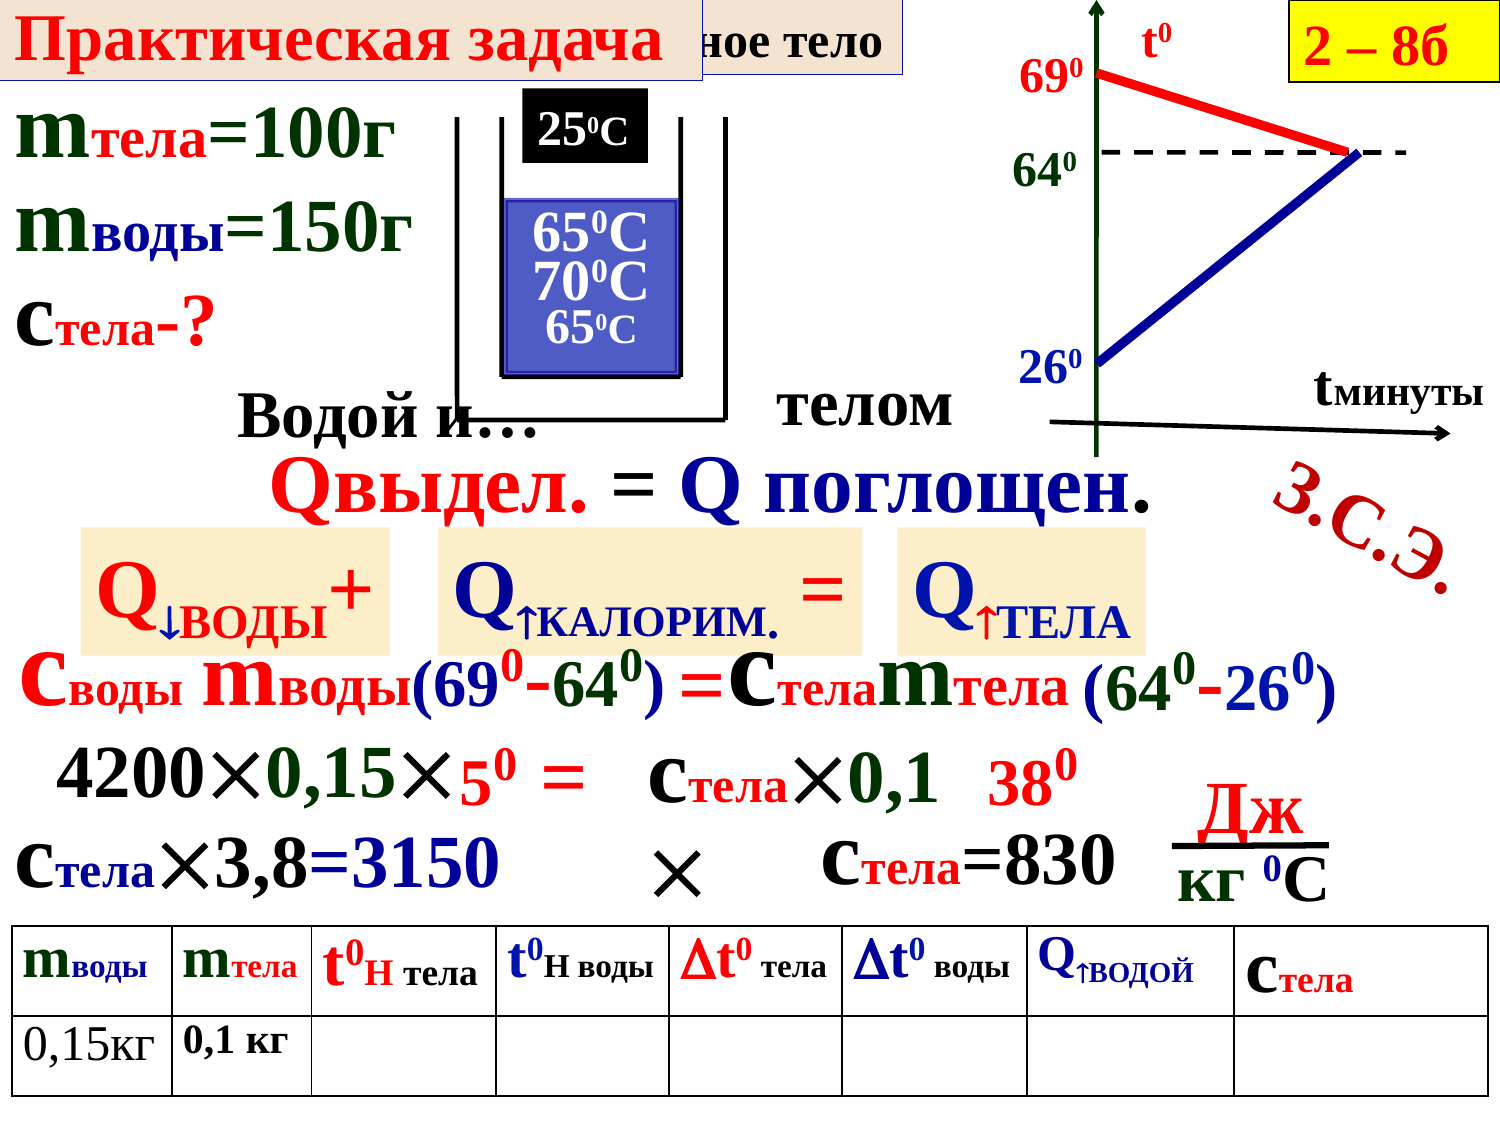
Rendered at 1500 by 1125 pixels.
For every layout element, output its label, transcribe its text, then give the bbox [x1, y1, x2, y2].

text_box = [525, 714, 604, 830]
table_header t0Н тела [312, 927, 495, 1015]
table_cell [497, 1017, 668, 1095]
text_box В горячую воду бросить холодное тело [703, 0, 903, 75]
table_header t0 тела [670, 927, 841, 1015]
text_box (690-640) [396, 615, 737, 731]
text_box Qводы+ [80, 527, 391, 585]
table_cell [312, 1017, 495, 1095]
table_header Qводой [1028, 927, 1233, 1015]
text_box стелаmтела [713, 585, 1088, 714]
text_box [1049, 421, 1451, 434]
text_box 50 [499, 714, 525, 788]
table_cell [1235, 1017, 1487, 1095]
text_box стела=830 [806, 785, 1142, 910]
text_box Водой и… [222, 363, 586, 458]
text_box Qвыдел. = Q поглощен. [253, 421, 1167, 537]
text_box Qтела [897, 527, 1147, 619]
table_header t0 воды [843, 927, 1026, 1015]
text_box t0 [1126, 0, 1188, 70]
text_box 640 [997, 128, 1087, 204]
table_header стела [1235, 927, 1487, 1015]
text_box 260 [1003, 325, 1098, 401]
text_box стела3,8=3150 [0, 788, 539, 914]
text_box 690 [1004, 35, 1099, 110]
text_box 2 – 8б [1288, 0, 1500, 83]
text_box mтела=100г [0, 81, 446, 152]
text_box mводы=150г [0, 152, 446, 277]
text_box своды mводы [3, 585, 438, 736]
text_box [1096, 169, 1360, 364]
text_box tминуты [1299, 339, 1499, 425]
text_box телом [761, 351, 973, 447]
text_box 380 [972, 714, 1114, 785]
text_box Qкалорим. = [437, 527, 863, 615]
text_box 42000,15 [41, 714, 499, 788]
text_box стела-? [0, 246, 258, 371]
text_box стела0,1 [632, 703, 985, 918]
table_header mтела [173, 927, 311, 1015]
table_cell 0,15кг [13, 1017, 171, 1095]
table_cell [843, 1017, 1026, 1095]
table_header t0Н воды [497, 927, 668, 1015]
text_box (640-260) [1088, 619, 1408, 735]
table_cell 0,1 кг [173, 1017, 311, 1095]
table_header mводы [13, 927, 171, 1015]
table_cell [1028, 1017, 1233, 1095]
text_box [1096, 72, 1348, 153]
text_box Практическая задача [0, 0, 703, 81]
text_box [1152, 749, 1348, 924]
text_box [456, 116, 726, 421]
text_box З.С.Э. [1246, 452, 1499, 625]
text_box 250С [522, 88, 648, 116]
table_cell [670, 1017, 841, 1095]
